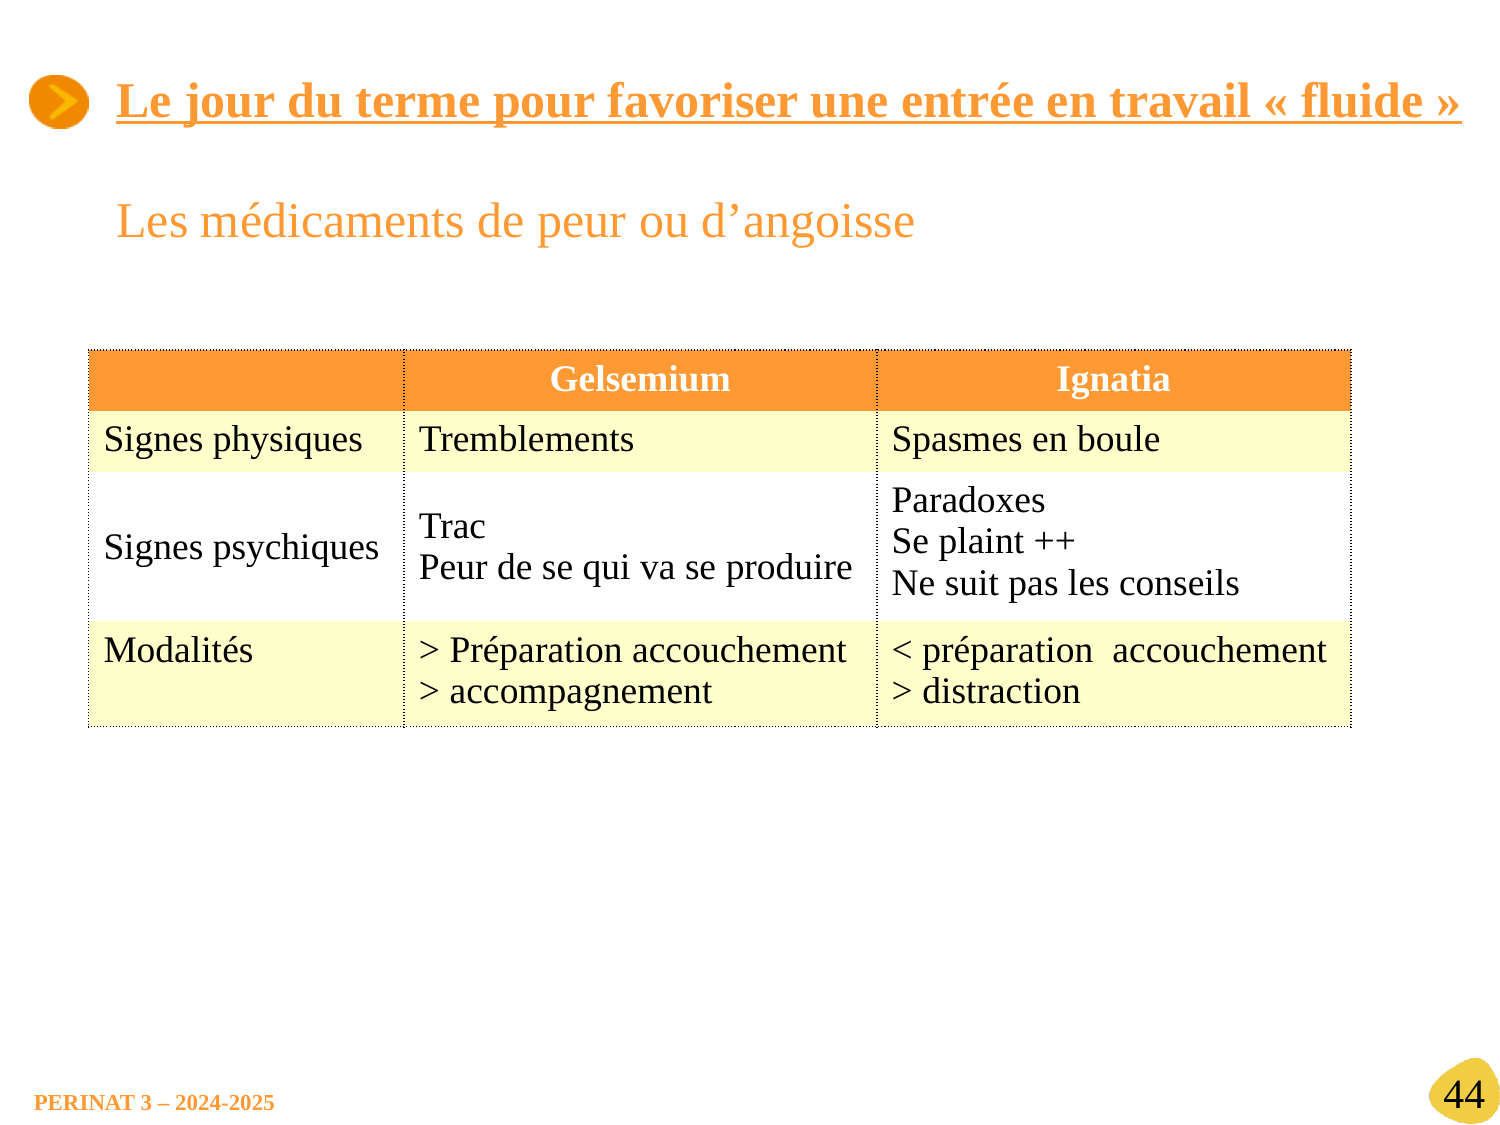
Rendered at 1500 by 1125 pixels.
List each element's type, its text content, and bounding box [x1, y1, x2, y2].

table_header Ignatia [877, 350, 1351, 411]
table_cell Signes psychiques [89, 472, 404, 621]
table_cell > Préparation accouchement > accompagnement [404, 621, 877, 726]
text_box Le jour du terme pour favoriser une entrée en travail « fluide » Les médicaments de peur ou d’angoisse [101, 60, 1483, 256]
table_cell Trac Peur de se qui va se produire [404, 472, 877, 621]
picture [29, 74, 90, 129]
picture [1423, 1056, 1500, 1125]
table_cell Tremblements [404, 411, 877, 472]
table_cell Modalités [89, 621, 404, 726]
table_cell Signes physiques [89, 411, 404, 472]
table_cell Spasmes en boule [877, 411, 1351, 472]
table_header Gelsemium [404, 350, 877, 411]
table_header [89, 350, 404, 411]
table_cell < préparation accouchement > distraction [877, 621, 1351, 726]
table_cell Paradoxes Se plaint ++ Ne suit pas les conseils [877, 472, 1351, 621]
